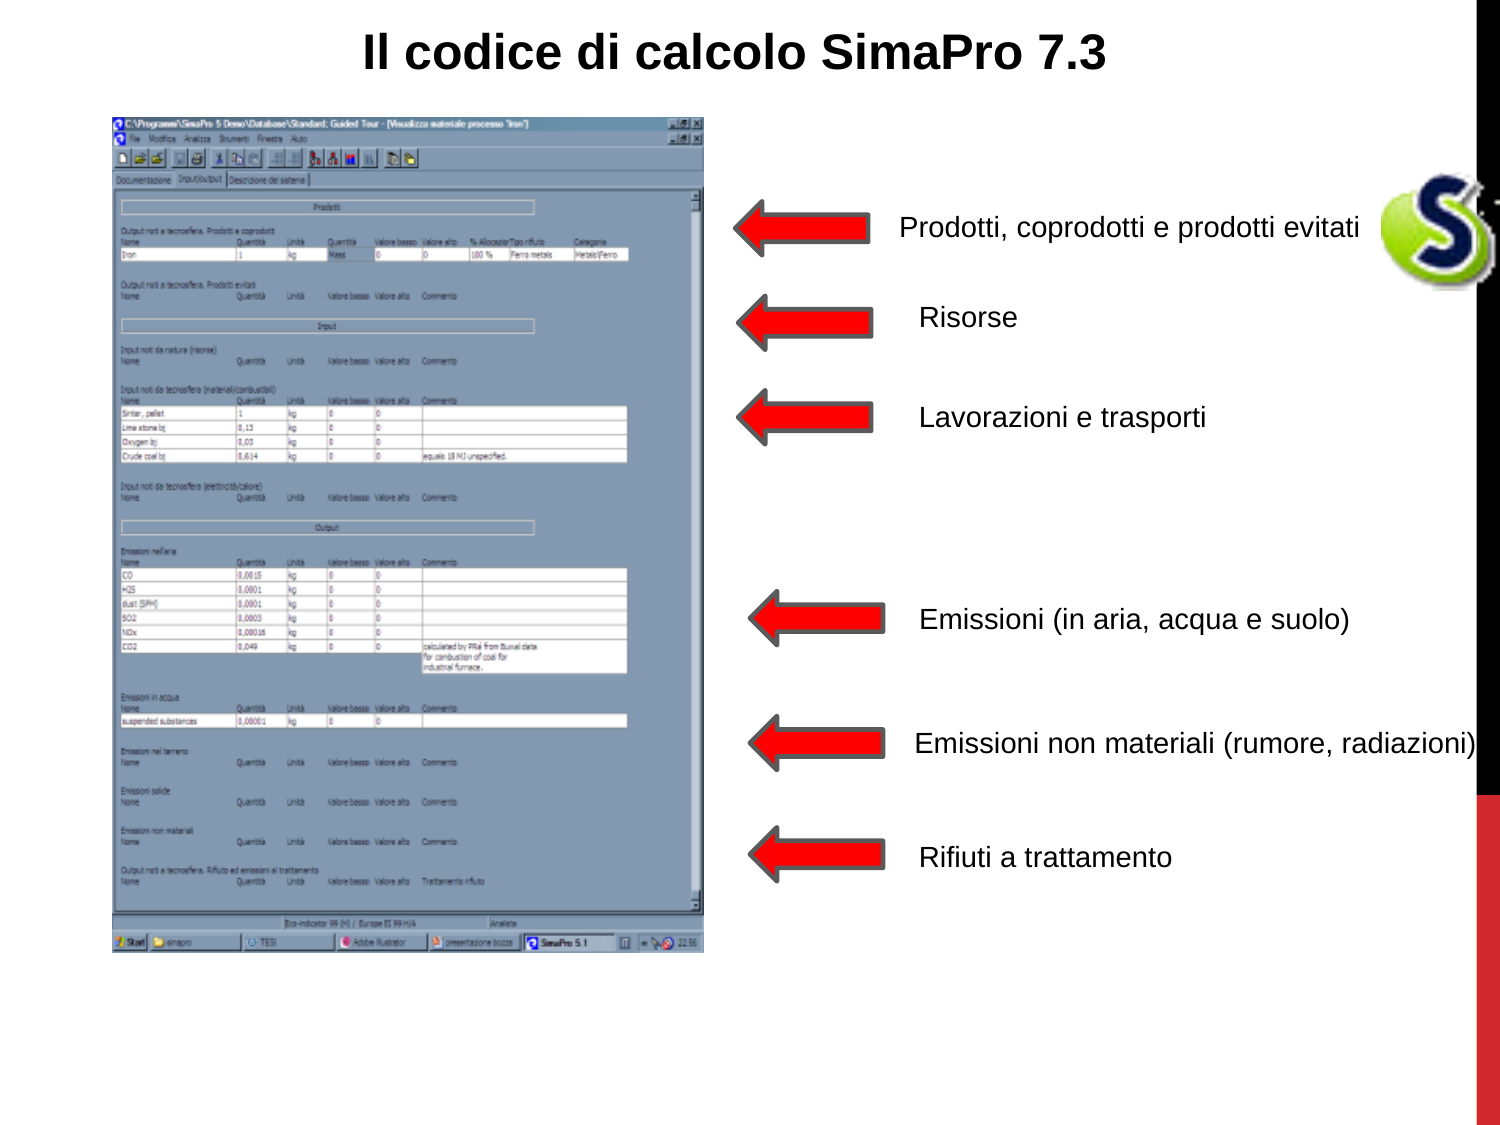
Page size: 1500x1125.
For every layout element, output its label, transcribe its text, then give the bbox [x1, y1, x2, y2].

text_box [735, 293, 874, 352]
picture [111, 116, 704, 953]
text_box Rifiuti a trattamento [903, 830, 1188, 881]
text_box [747, 588, 886, 648]
text_box Emissioni (in aria, acqua e suolo) [904, 592, 1366, 643]
text_box [735, 388, 874, 447]
text_box Il codice di calcolo SimaPro 7.3 [11, 11, 1459, 83]
text_box [747, 825, 886, 884]
text_box [747, 713, 886, 773]
text_box Emissioni non materiali (rumore, radiazioni) [820, 716, 1500, 767]
text_box Lavorazioni e trasporti [903, 390, 1223, 441]
text_box [732, 199, 871, 258]
picture [1381, 172, 1500, 292]
text_box Prodotti, coprodotti e prodotti evitati [884, 201, 1376, 252]
text_box Risorse [904, 290, 1033, 341]
